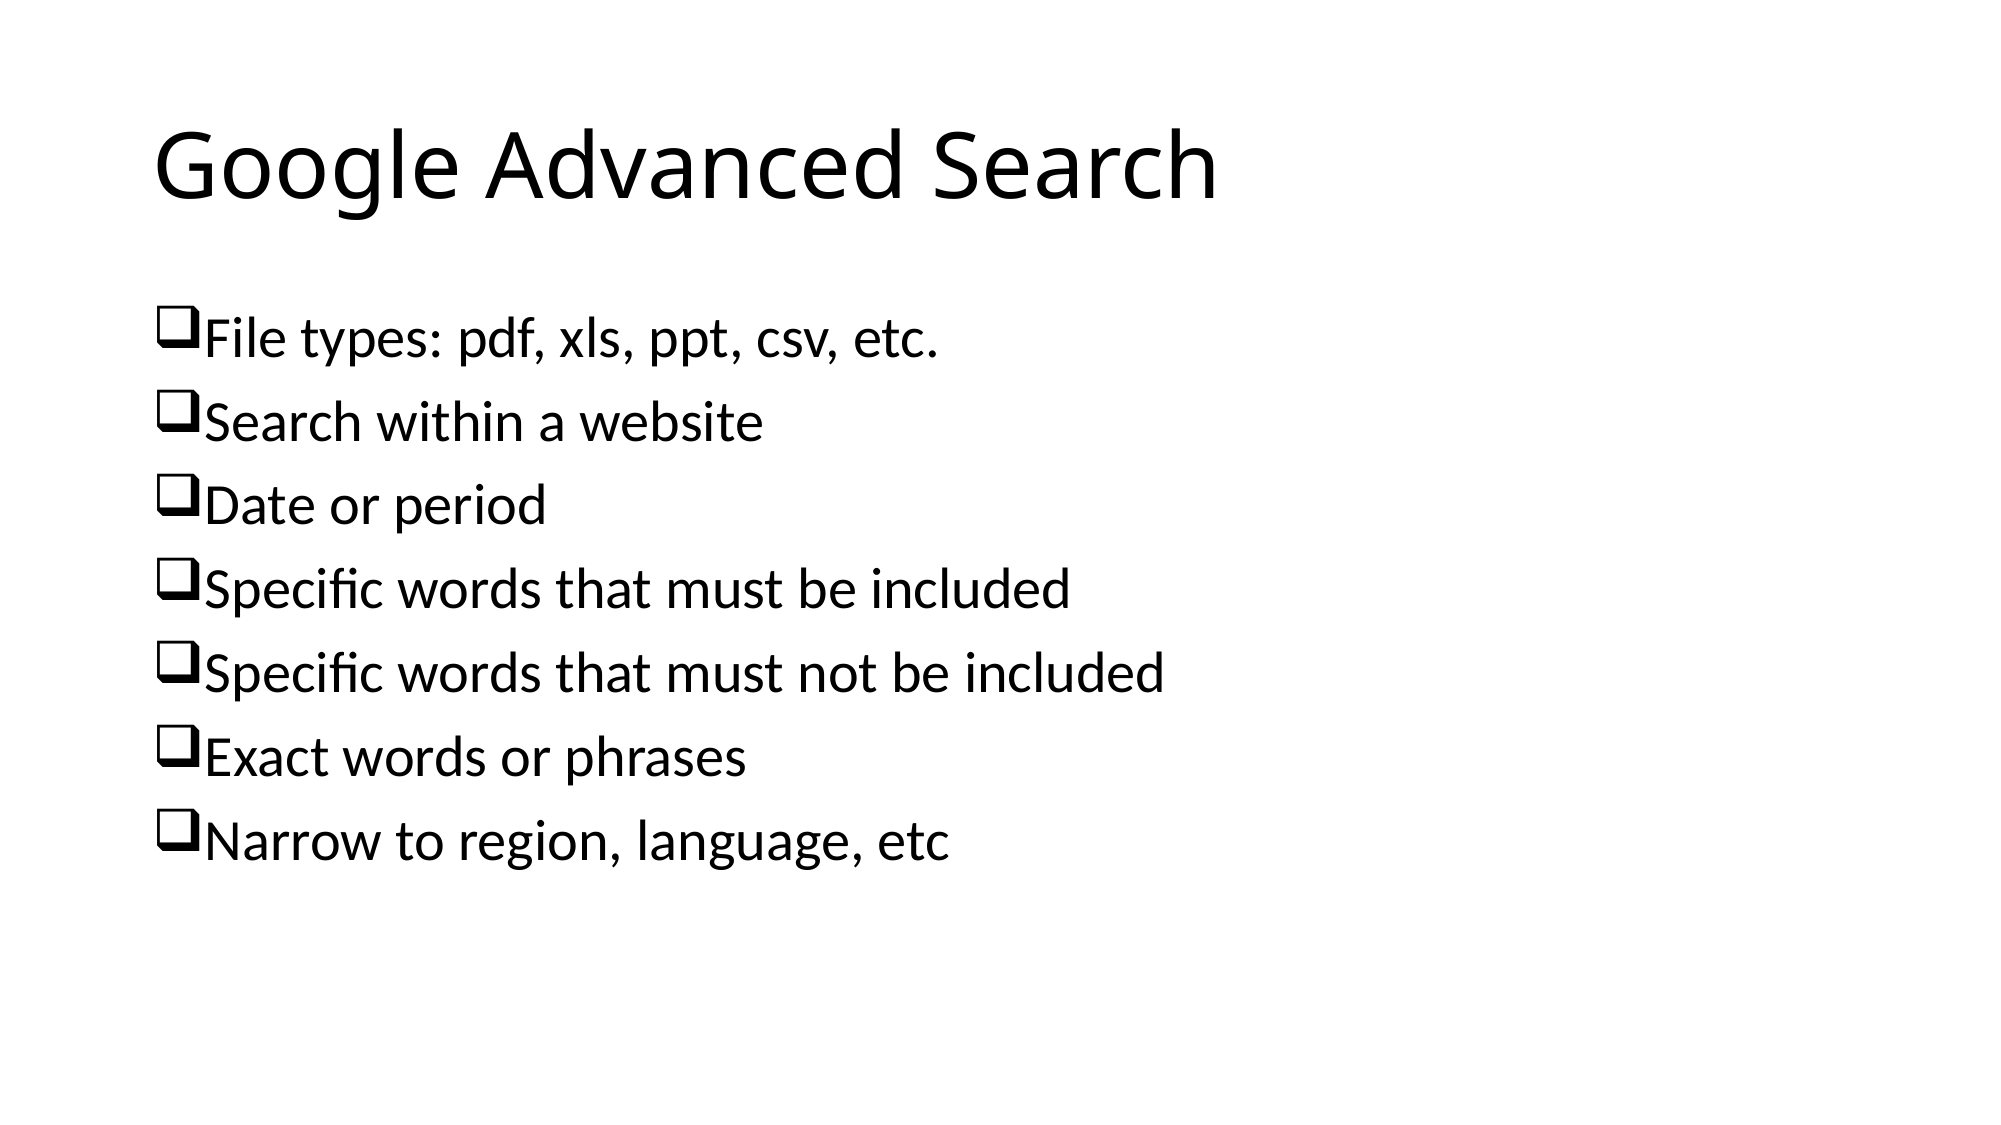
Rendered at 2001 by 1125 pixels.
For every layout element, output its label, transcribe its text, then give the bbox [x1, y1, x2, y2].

list File types: pdf, xls, ppt, csv, etc. Search within a website Date or period Specific words that must be included Specific words that must not be included Exact words or phrases Narrow to region, language, etc [137, 299, 1863, 1014]
title Google Advanced Search [137, 59, 1863, 278]
